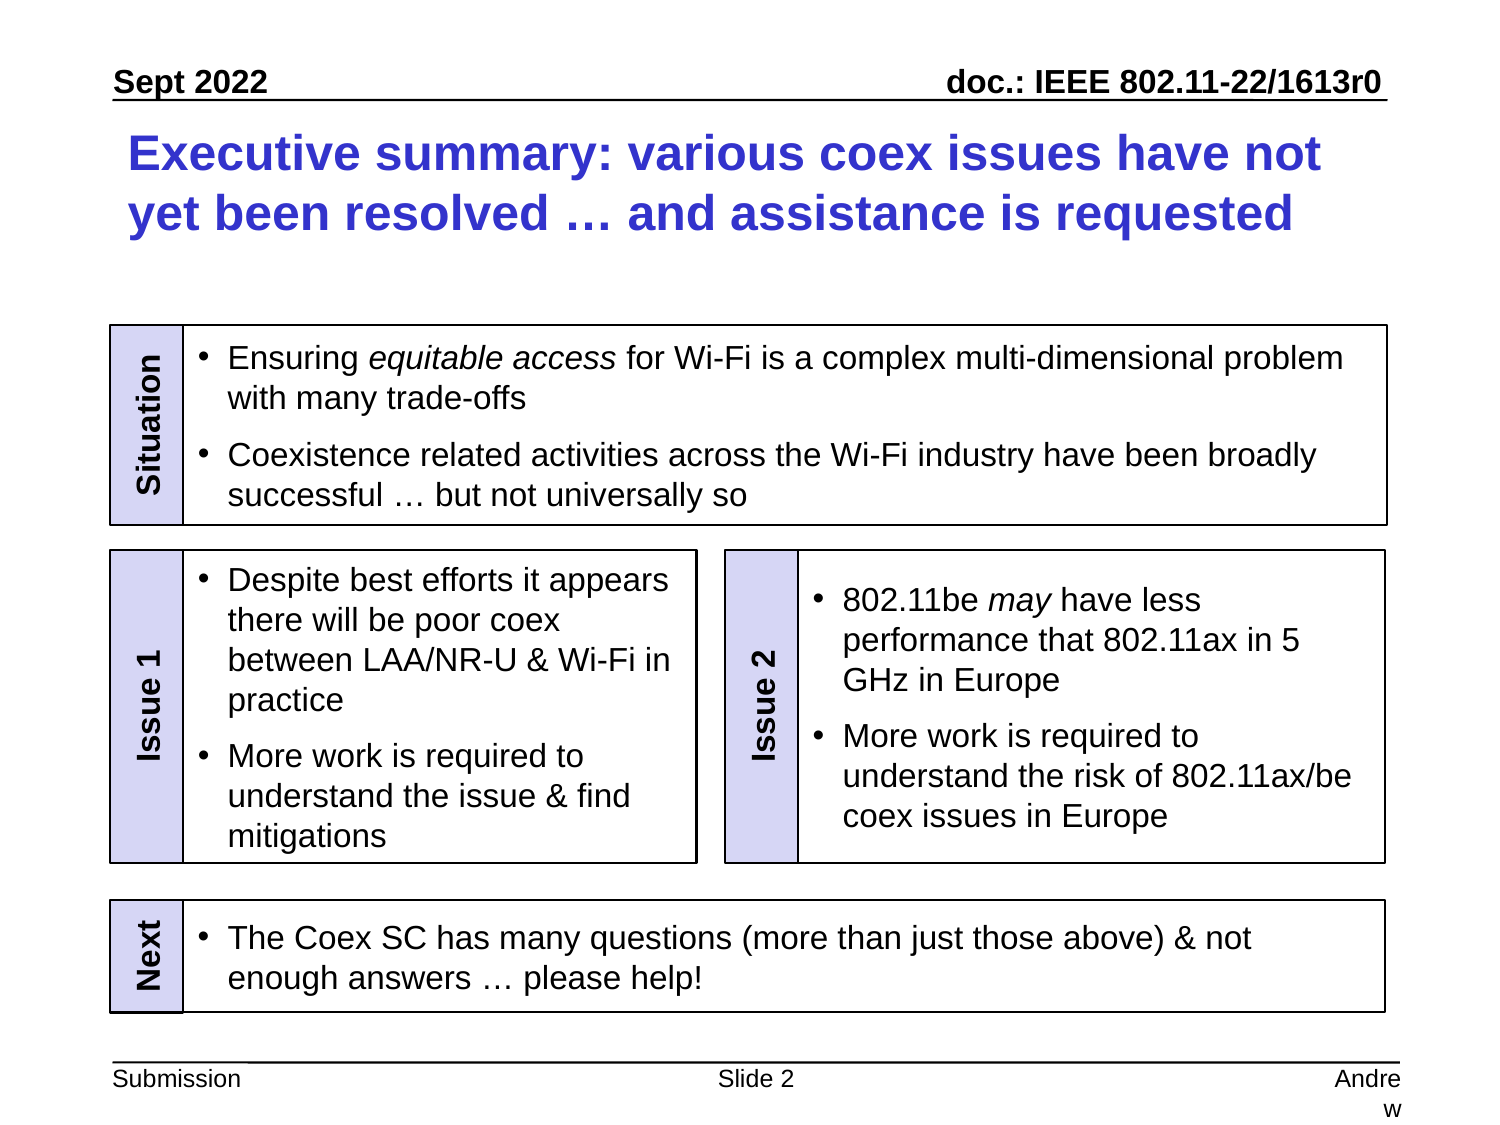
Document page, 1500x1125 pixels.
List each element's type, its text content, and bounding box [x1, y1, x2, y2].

slide_number Slide 2 [709, 1061, 803, 1093]
text_box 802.11be may have less performance that 802.11ax in 5 GHz in Europe More work is required to understand the risk of 802.11ax/be coex issues in Europe [797, 549, 1385, 863]
footer Andrew Myles, Cisco [1320, 1061, 1402, 1093]
text_box Issue 1 [109, 550, 183, 863]
text_box Next [109, 900, 183, 1013]
text_box Issue 2 [724, 550, 798, 863]
title Executive summary: various coex issues have not yet been resolved … and assistance is requested [112, 112, 1388, 288]
text_box Despite best efforts it appears there will be poor coex between LAA/NR-U & Wi-Fi in practice More work is required to understand the issue & find mitigations [182, 549, 697, 863]
text_box Situation [109, 325, 183, 525]
text_box The Coex SC has many questions (more than just those above) & not enough answers … please help! [183, 900, 1385, 1013]
text_box Ensuring equitable access for Wi-Fi is a complex multi-dimensional problem with many trade-offs Coexistence related activities across the Wi-Fi industry have been broadly successful … but not universally so [182, 324, 1388, 525]
